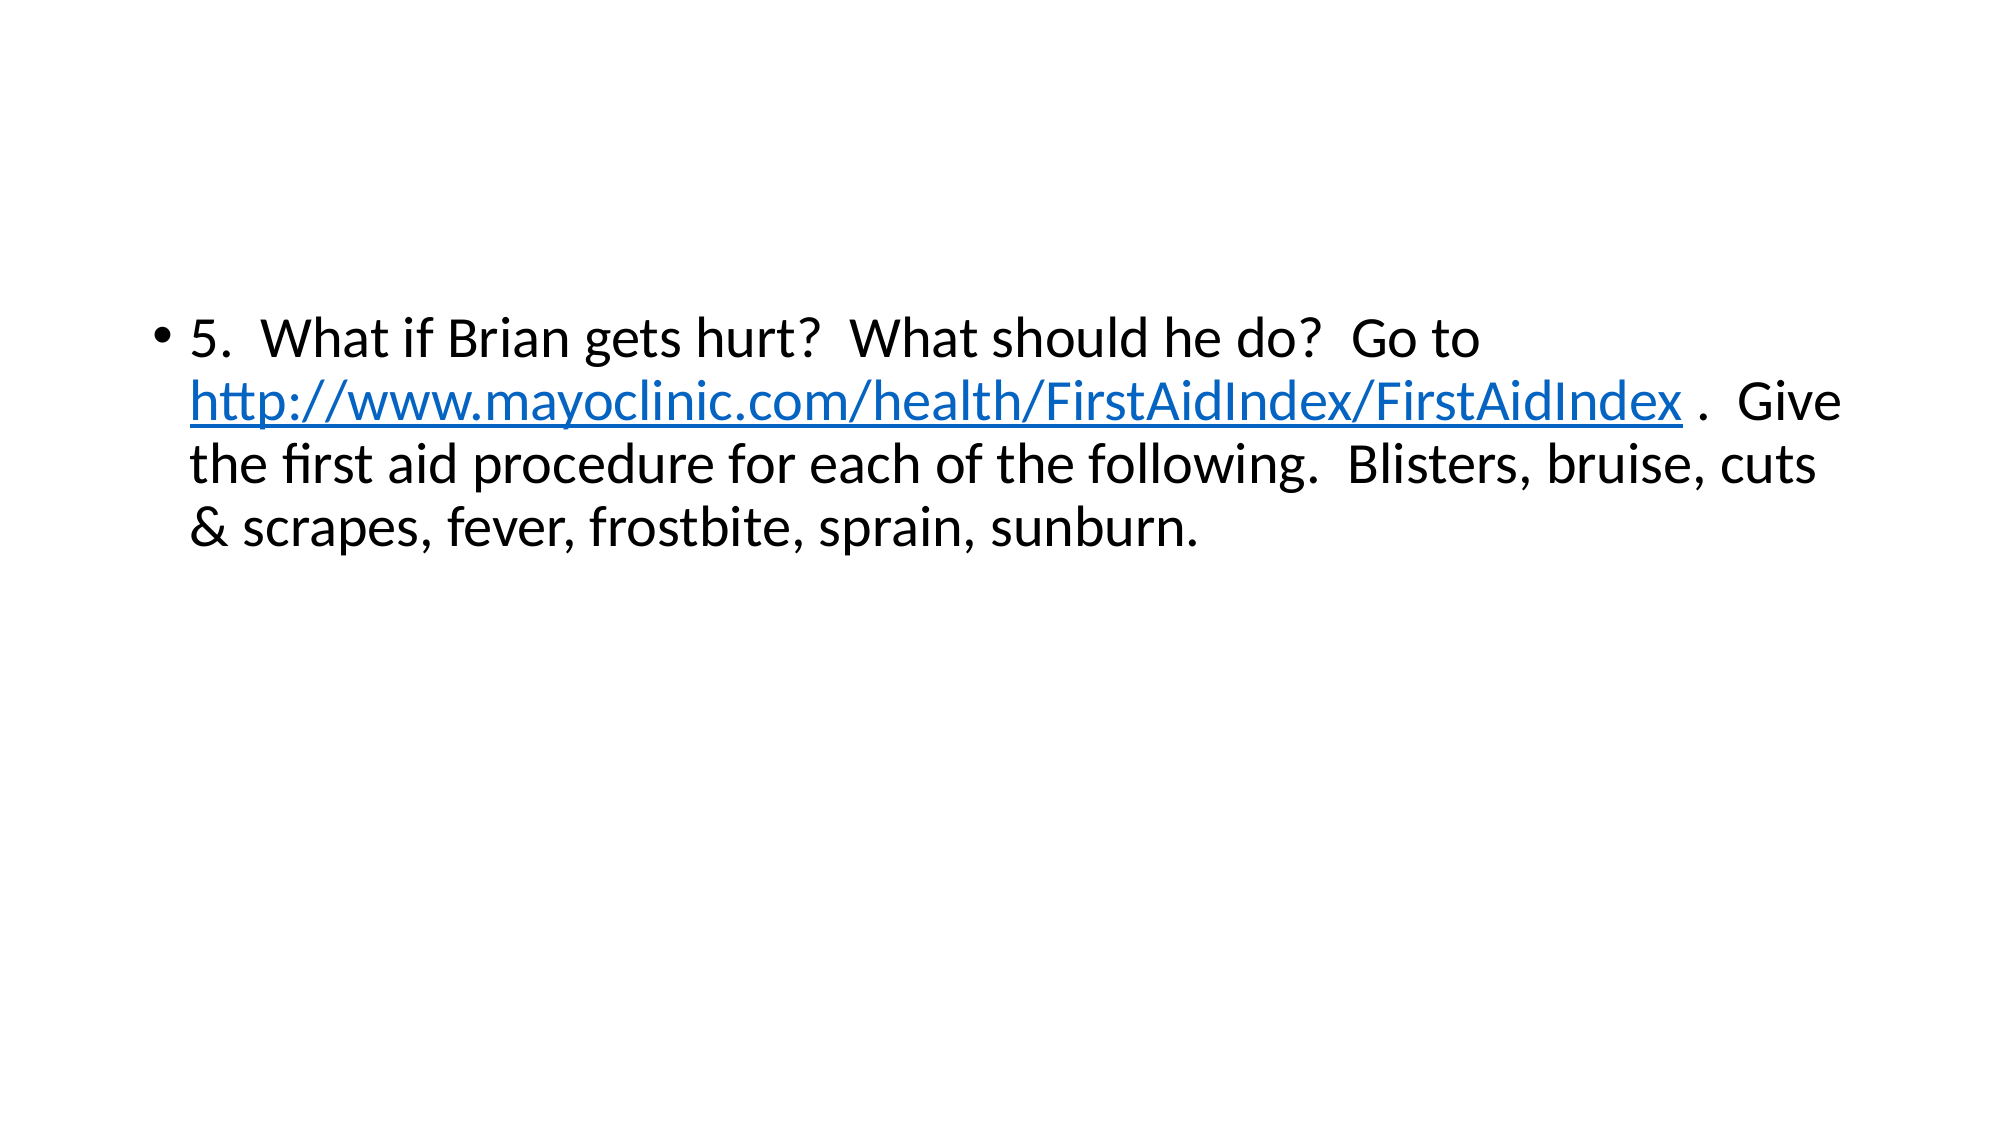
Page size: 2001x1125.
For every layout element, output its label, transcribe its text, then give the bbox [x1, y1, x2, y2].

list 5. What if Brian gets hurt? What should he do? Go tohttp://www.mayoclinic.com/health/FirstAidIndex/FirstAidIndex . Give the first aid procedure for each of the following. Blisters, bruise, cuts & scrapes, fever, frostbite, sprain, sunburn. [137, 299, 1863, 1014]
